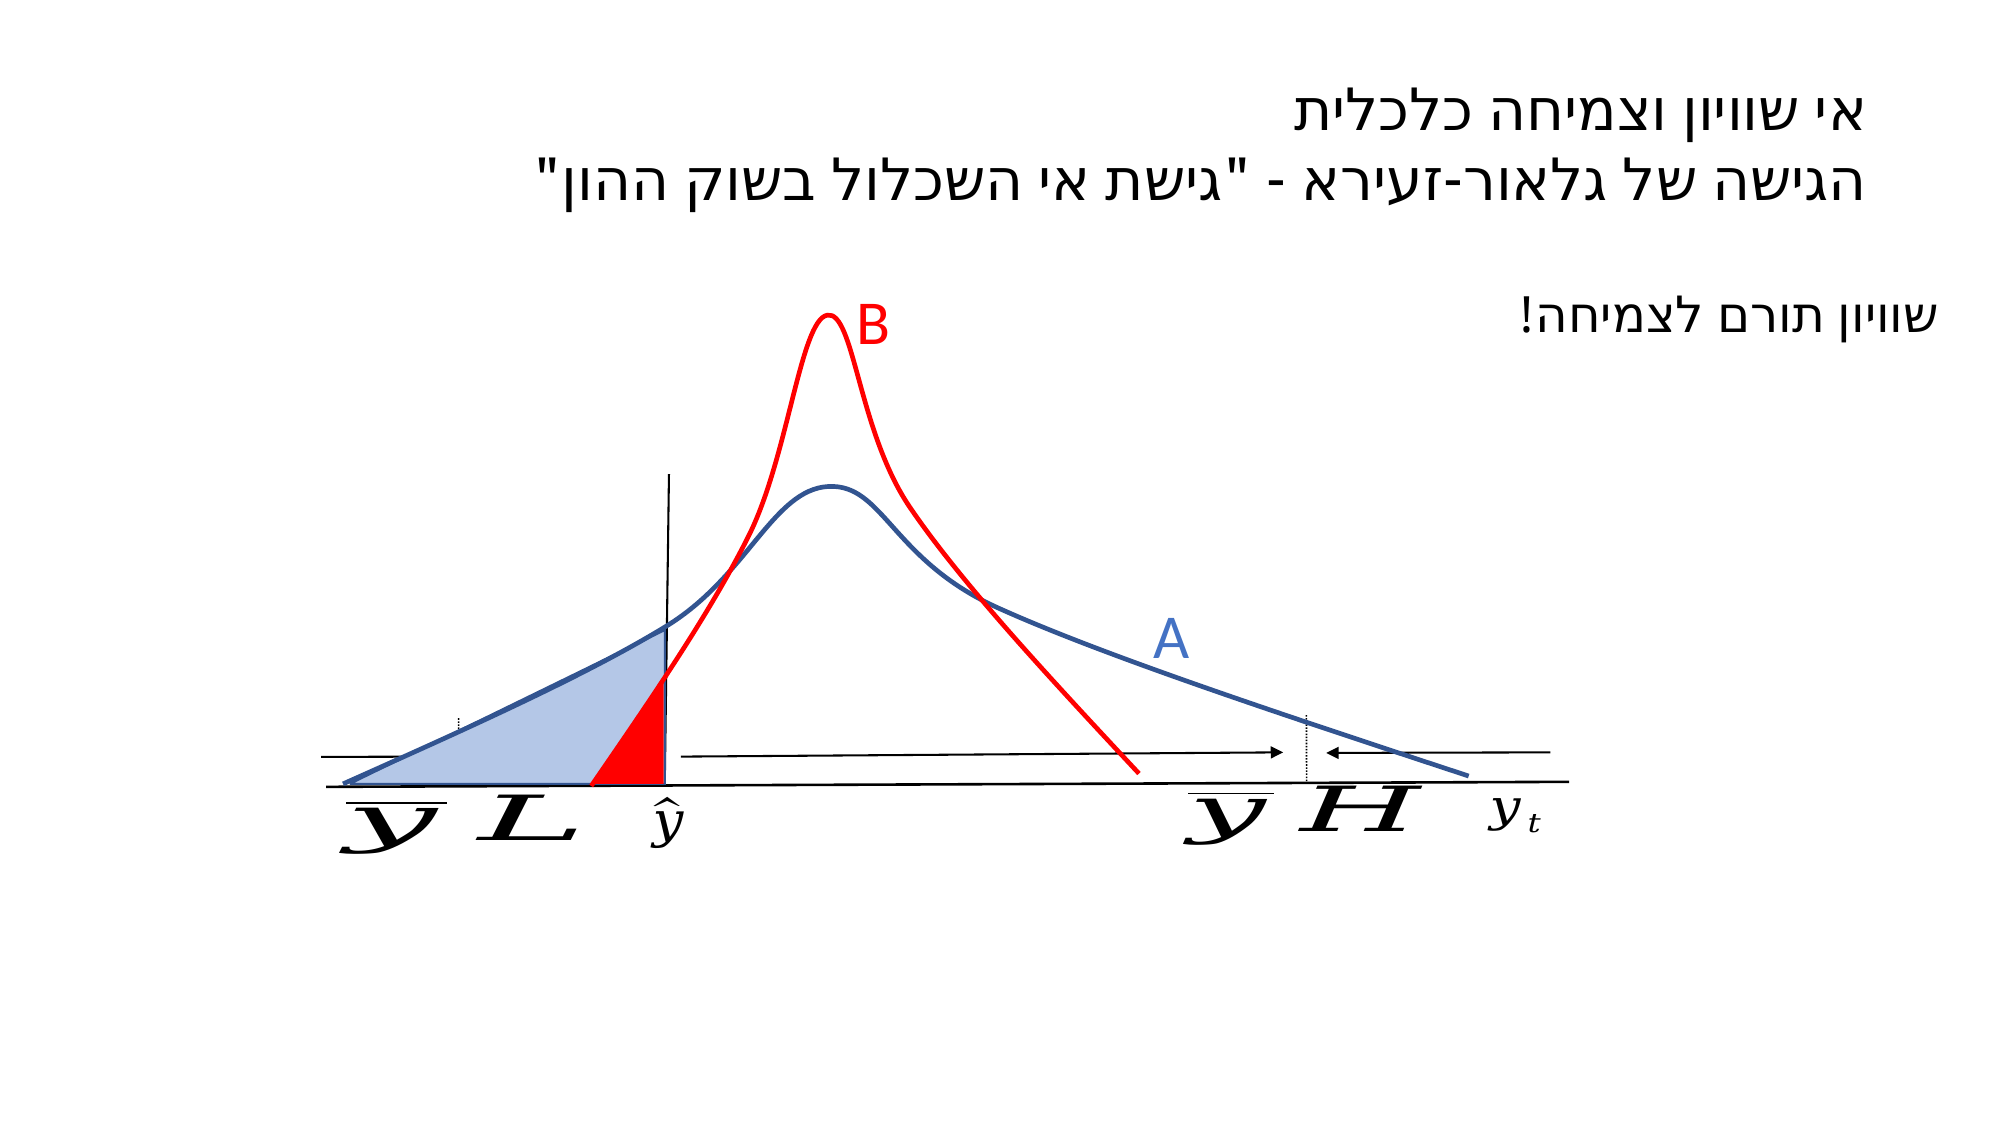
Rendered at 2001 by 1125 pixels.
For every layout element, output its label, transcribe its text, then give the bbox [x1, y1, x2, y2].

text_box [680, 752, 1284, 757]
text_box A [1138, 588, 1233, 679]
text_box [593, 681, 664, 784]
text_box אי שוויון וצמיחה כלכלית הגישה של גלאור-זעירא - "גישת אי השכלול בשוק ההון" [194, 64, 1882, 430]
text_box [342, 571, 728, 785]
text_box [855, 599, 1470, 781]
text_box [590, 430, 1140, 787]
text_box [665, 474, 671, 625]
text_box שוויון תורם לצמיחה! [1230, 275, 1954, 471]
